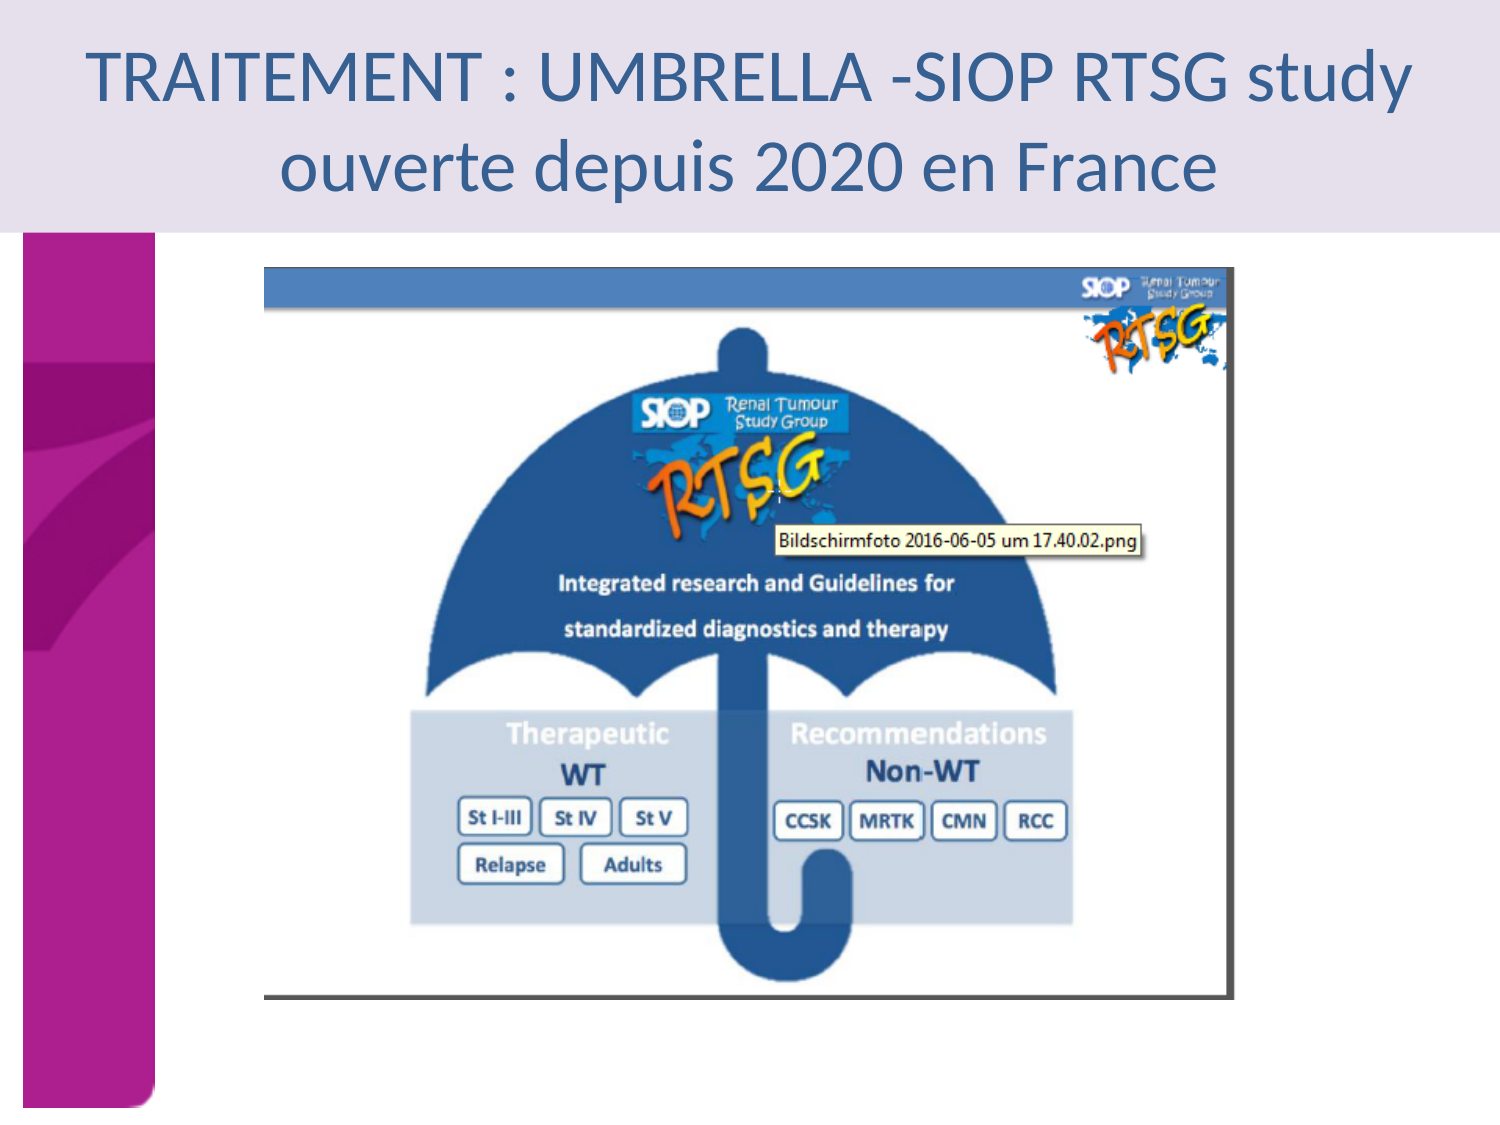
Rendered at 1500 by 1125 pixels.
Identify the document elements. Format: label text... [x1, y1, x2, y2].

picture [23, 233, 155, 1108]
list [264, 267, 1236, 1000]
title TRAITEMENT : UMBRELLA -SIOP RTSG study ouverte depuis 2020 en France [0, 0, 1500, 233]
